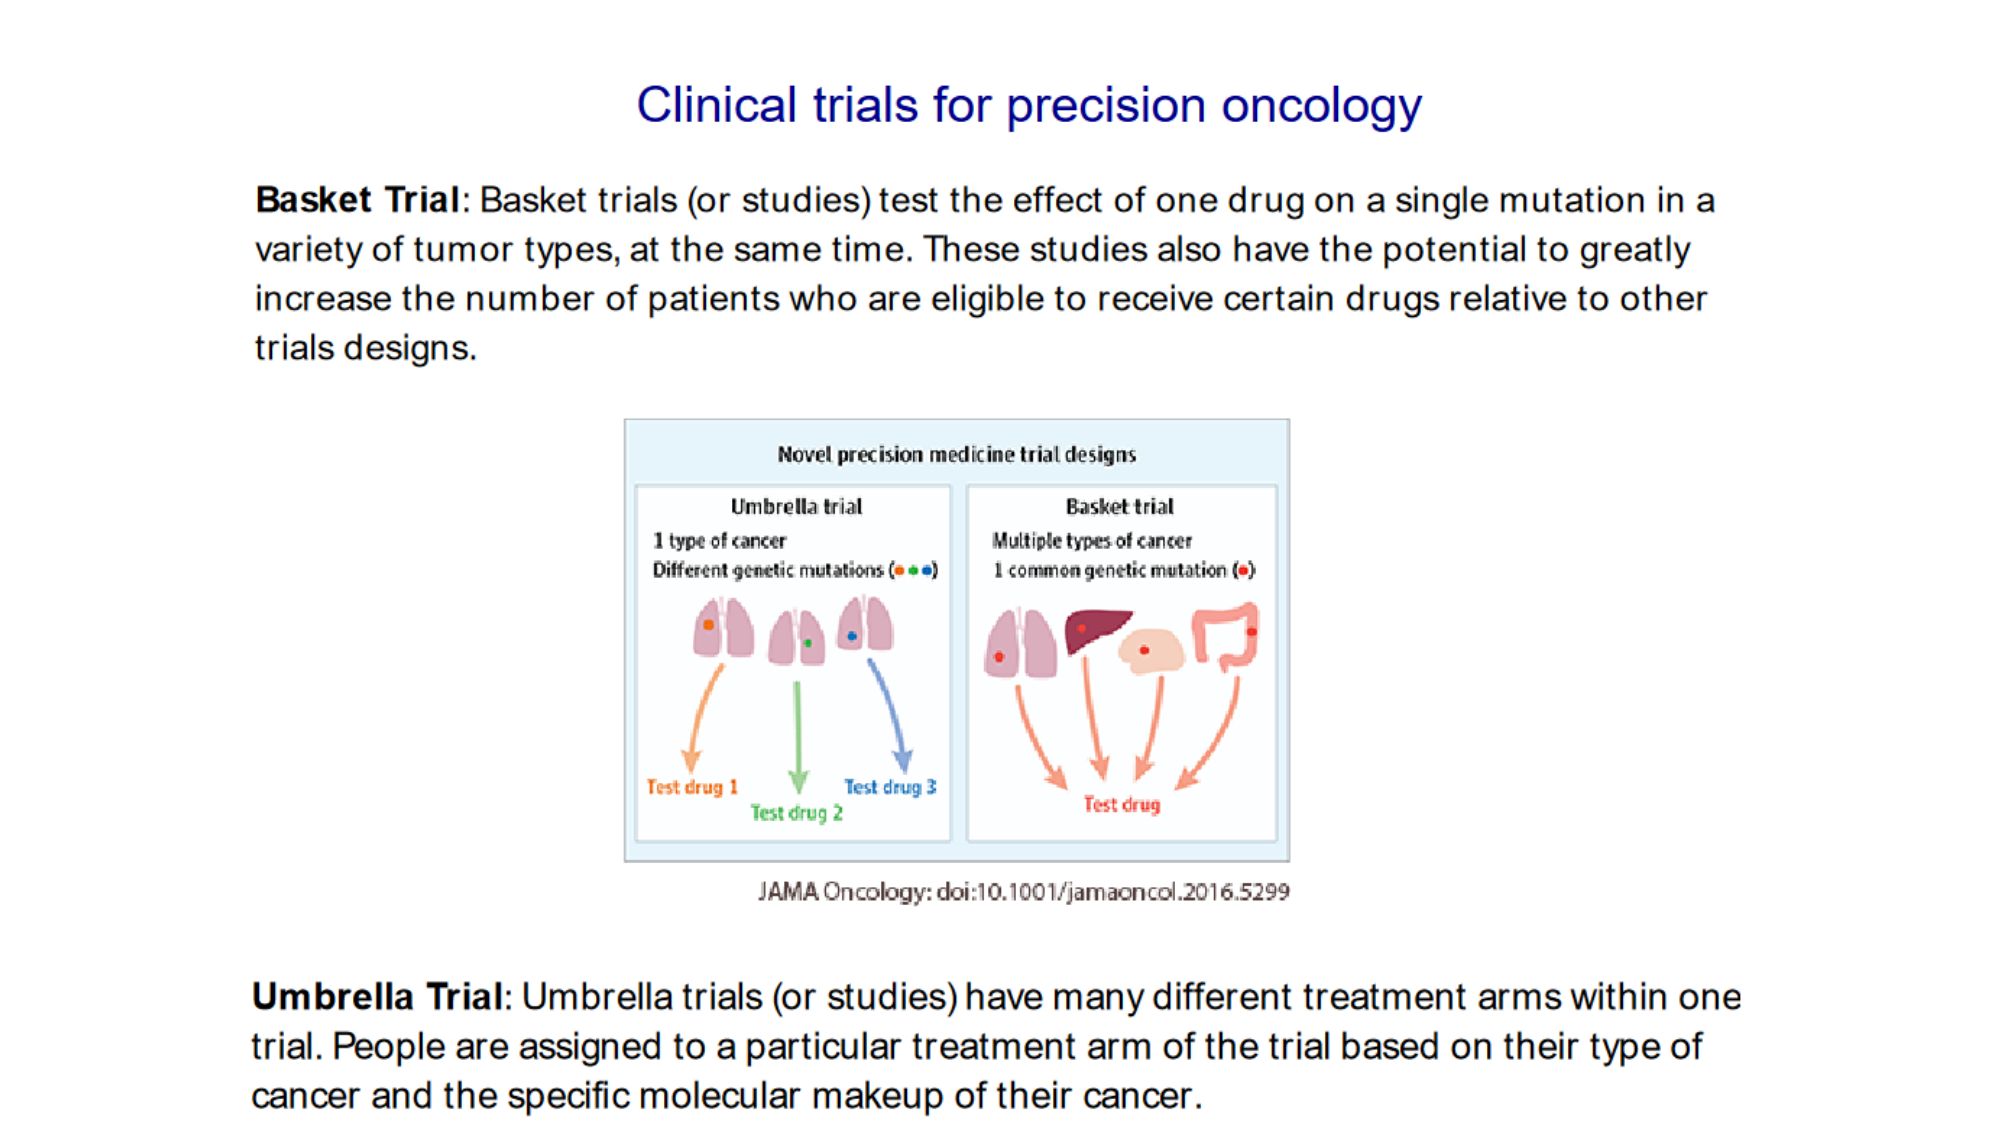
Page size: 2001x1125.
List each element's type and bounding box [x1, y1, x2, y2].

picture [244, 17, 1745, 1125]
